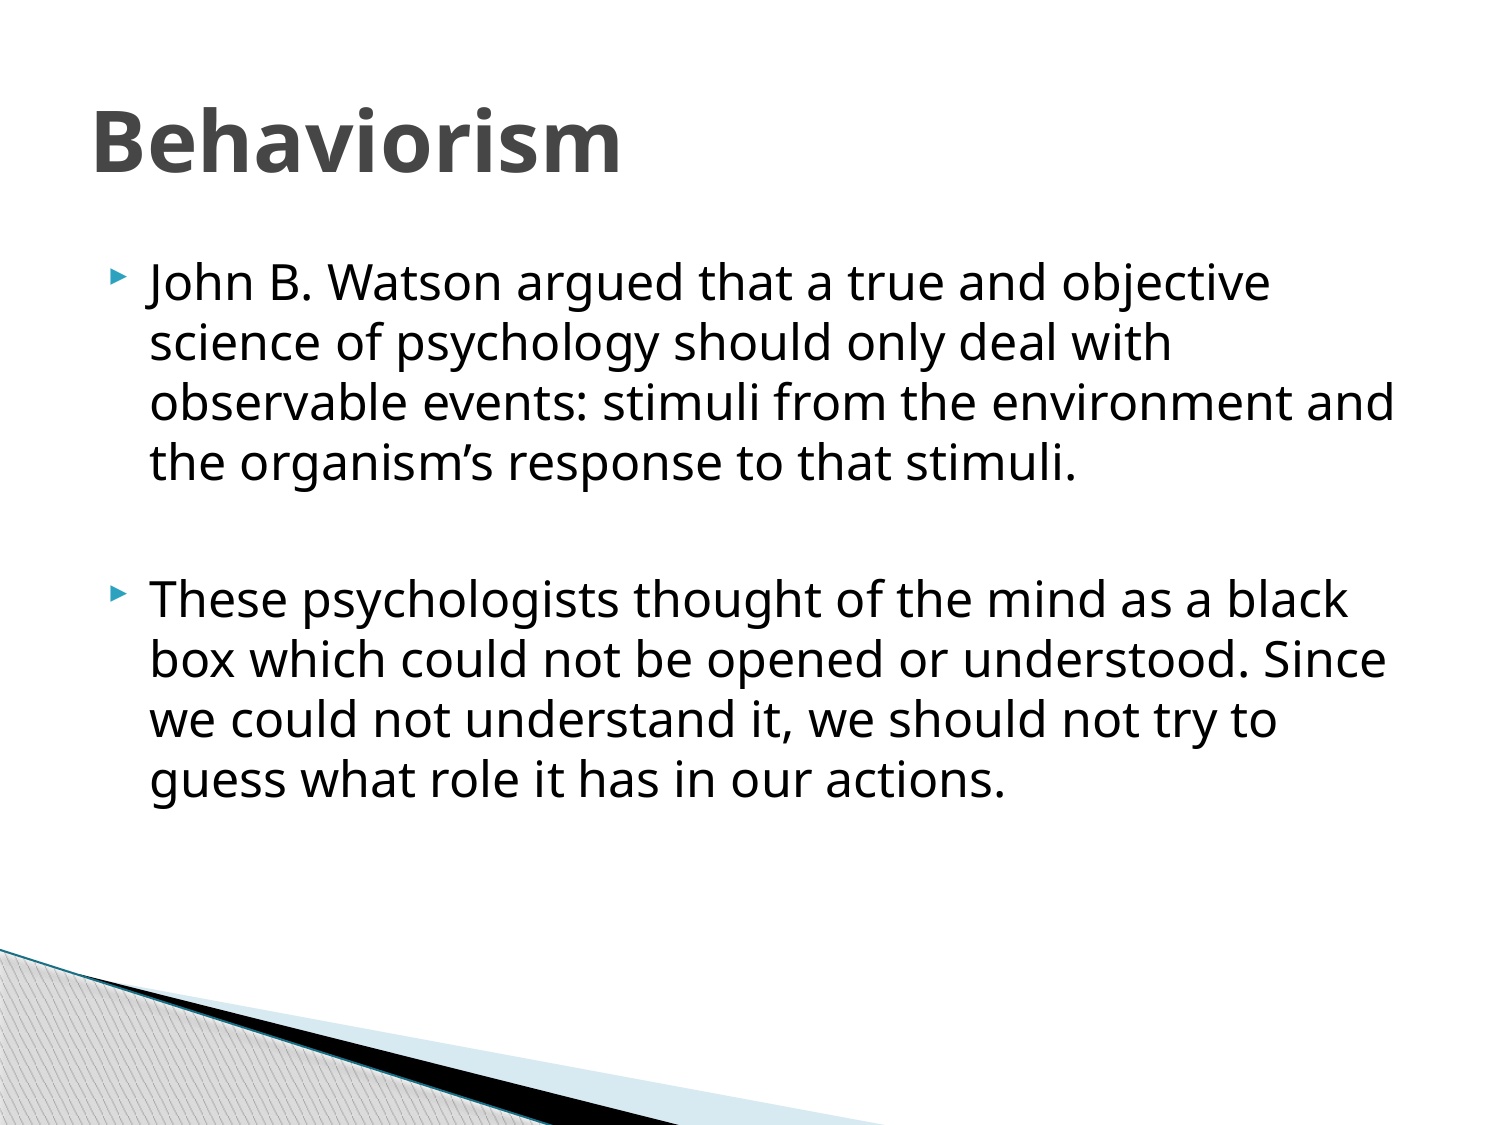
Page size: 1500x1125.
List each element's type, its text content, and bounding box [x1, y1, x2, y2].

list John B. Watson argued that a true and objective science of psychology should only deal with observable events: stimuli from the environment and the organism’s response to that stimuli. These psychologists thought of the mind as a black box which could not be opened or understood. Since we could not understand it, we should not try to guess what role it has in our actions. [75, 243, 1425, 986]
title Behaviorism [75, 45, 1425, 233]
